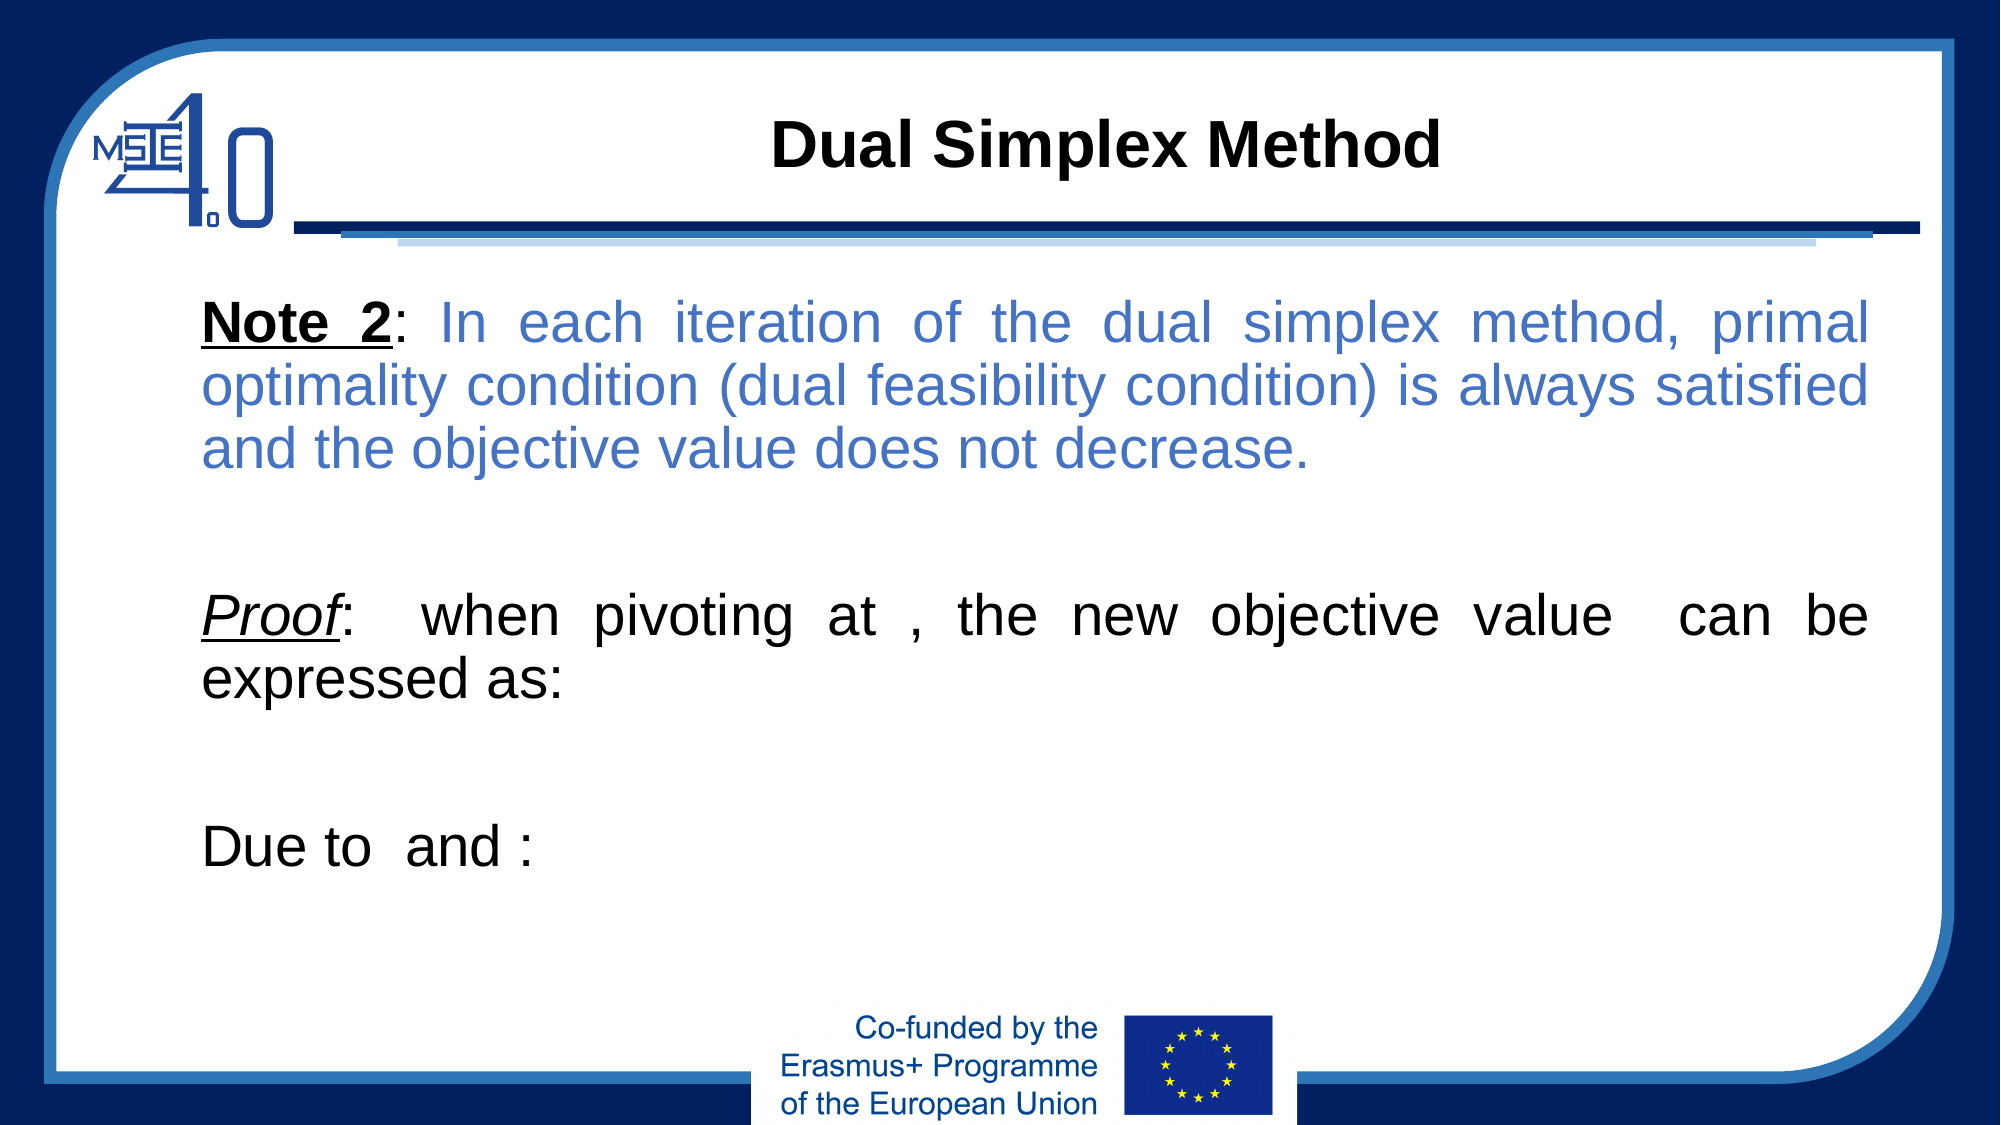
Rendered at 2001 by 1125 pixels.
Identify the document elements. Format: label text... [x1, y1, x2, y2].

title Dual Simplex Method [294, 73, 1921, 220]
picture [751, 1003, 1298, 1125]
